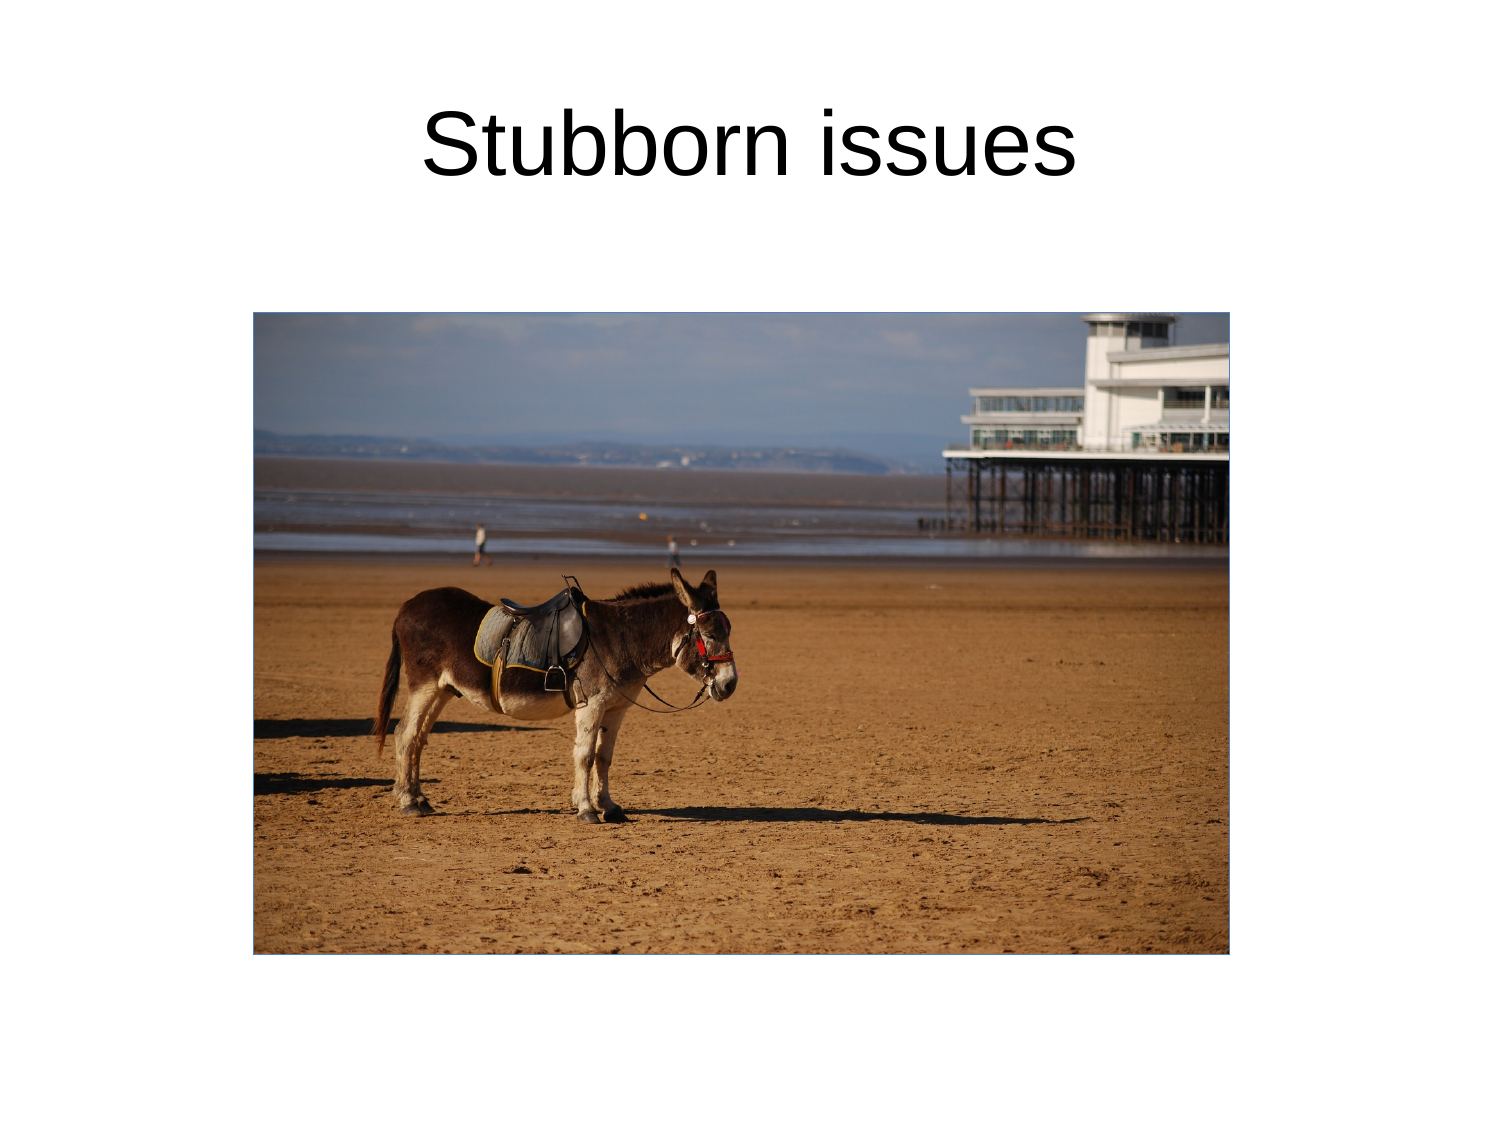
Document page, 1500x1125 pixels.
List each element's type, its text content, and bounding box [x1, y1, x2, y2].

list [253, 312, 1231, 956]
title Stubborn issues [75, 45, 1425, 233]
